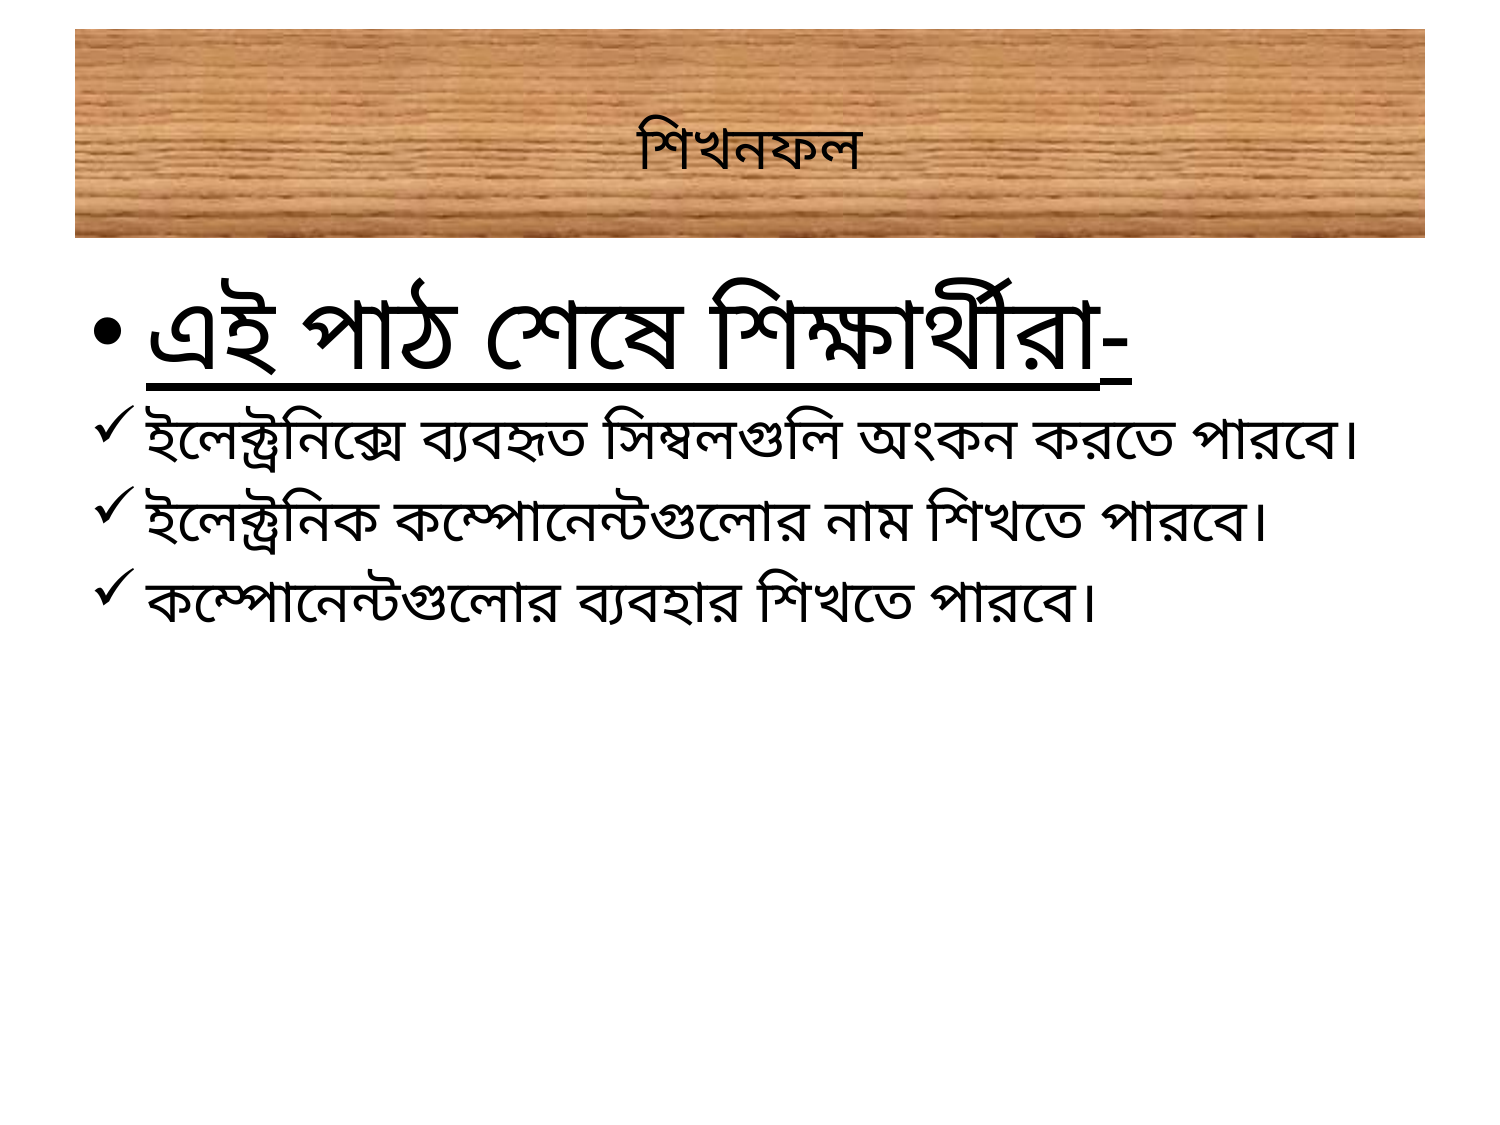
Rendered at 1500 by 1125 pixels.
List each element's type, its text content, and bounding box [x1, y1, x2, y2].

title শিখনফল [75, 29, 1425, 238]
list এই পাঠ শেষে শিক্ষার্থীরা- ইলেক্ট্রনিক্সে ব্যবহৃত সিম্বলগুলি অংকন করতে পারবে। ইলেক্ট্রনিক কম্পোনেন্টগুলোর নাম শিখতে পারবে। কম্পোনেন্টগুলোর ব্যবহার শিখতে পারবে। [75, 262, 1425, 1005]
